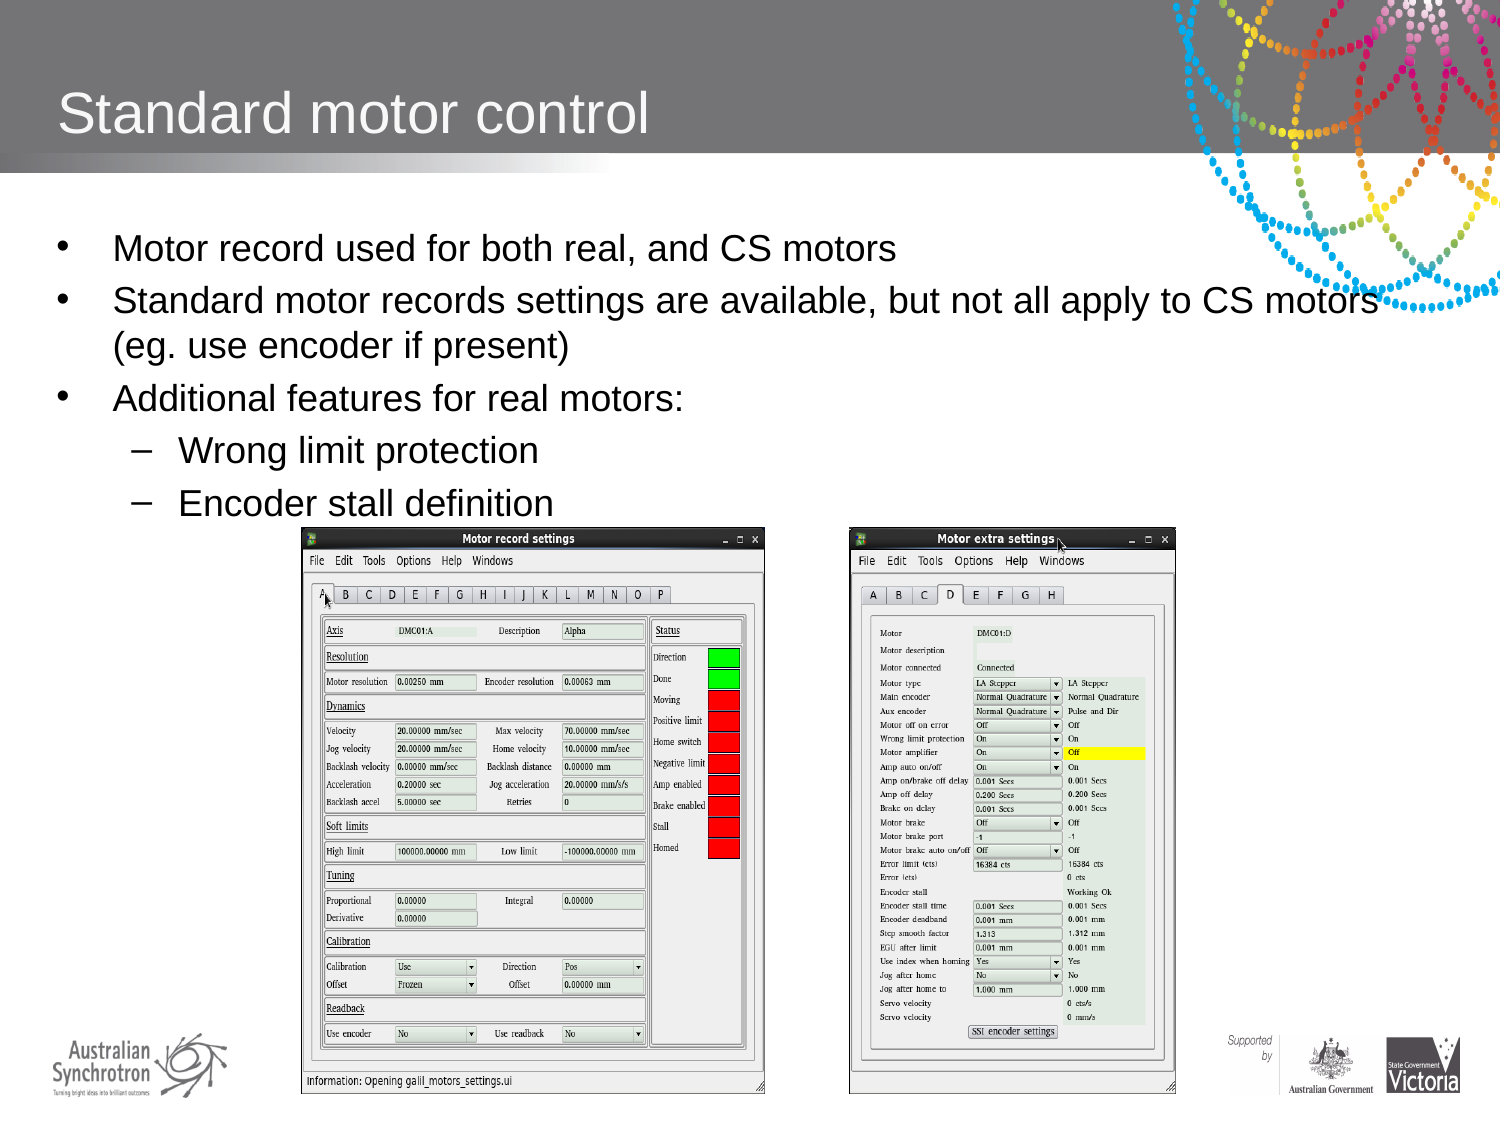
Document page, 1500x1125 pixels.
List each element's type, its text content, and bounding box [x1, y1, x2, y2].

picture [53, 1033, 227, 1098]
title Standard motor control [41, 11, 1173, 154]
picture [1168, 0, 1500, 313]
picture [0, 153, 609, 173]
picture [1228, 1035, 1460, 1095]
list Motor record used for both real, and CS motors Standard motor records settings are available, but not all apply to CS motors (eg. use encoder if present) Additional features for real motors: Wrong limit protection Encoder stall definition [40, 215, 1460, 1020]
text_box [300, 526, 1176, 1095]
